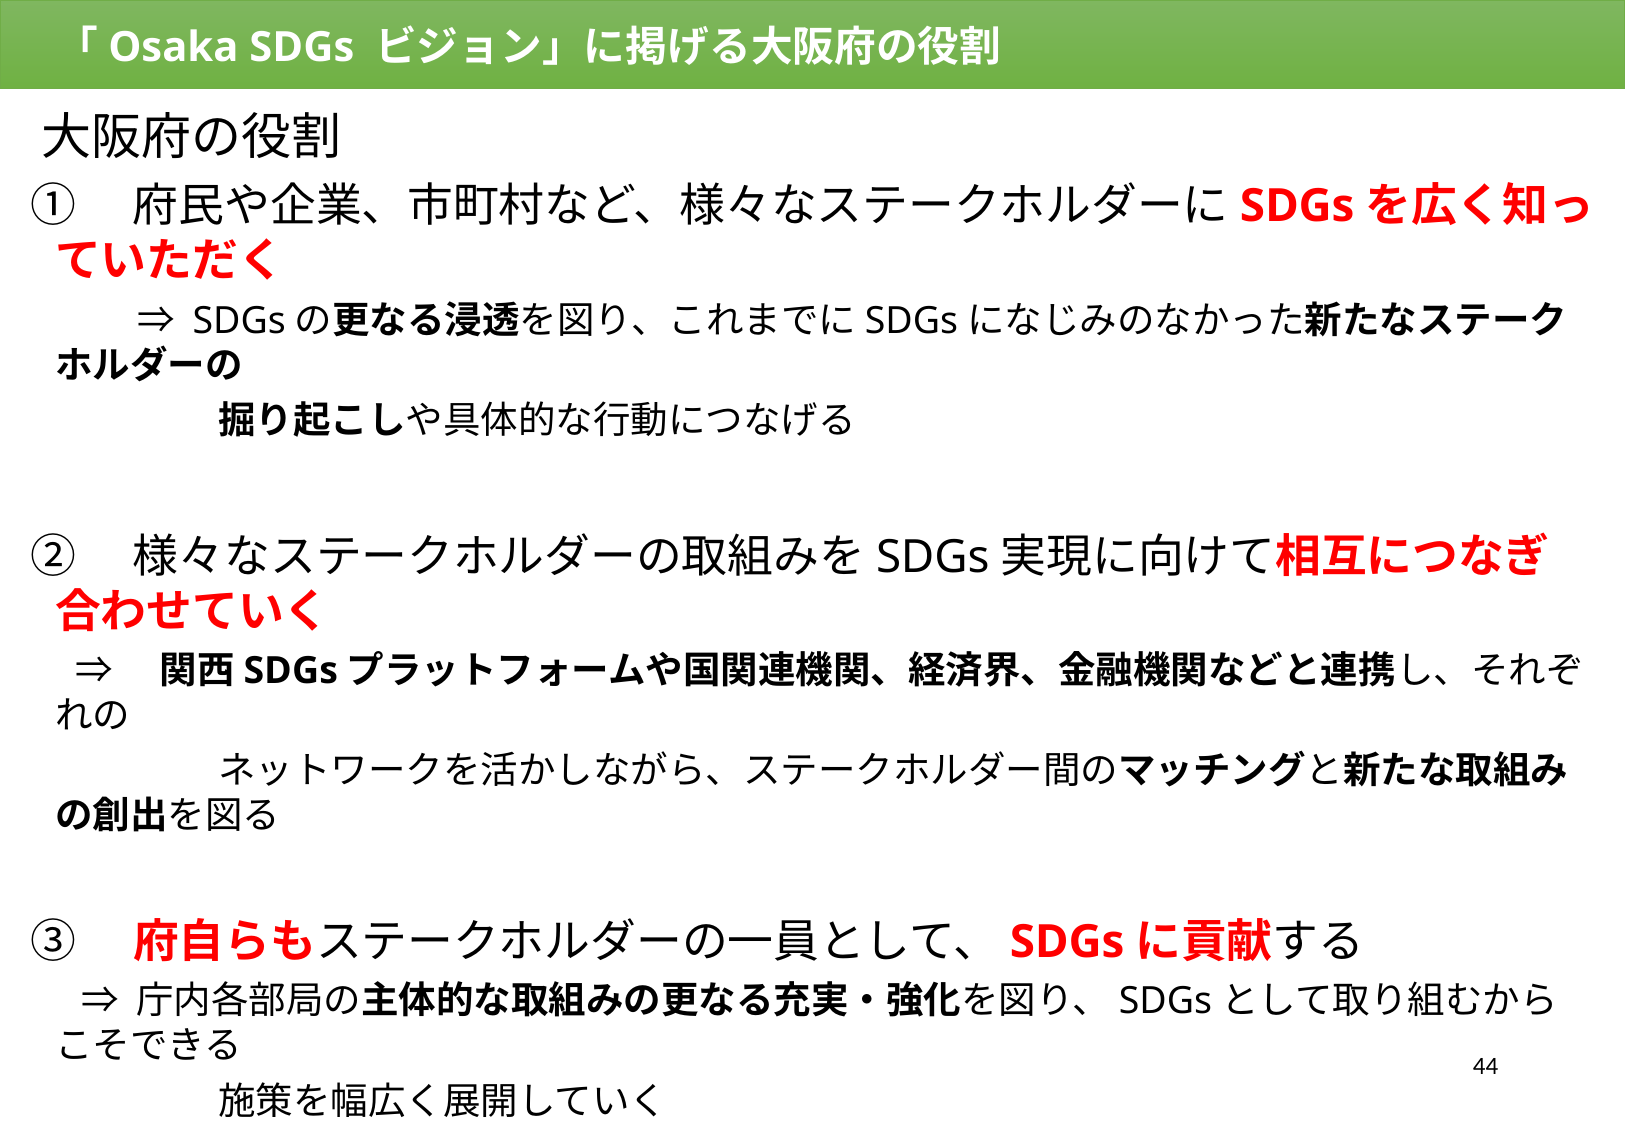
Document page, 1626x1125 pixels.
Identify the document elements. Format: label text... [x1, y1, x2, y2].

text_box ① 府民や企業、市町村など、様々なステークホルダーにSDGsを広く知っていただく ⇒ SDGsの更なる浸透を図り、これまでにSDGsになじみのなかった新たなステークホルダーの 掘り起こしや具体的な行動につなげる ② 様々なステークホルダーの取組みをSDGs実現に向けて相互につなぎ合わせていく ⇒ 関西SDGsプラットフォームや国関連機関、経済界、金融機関などと連携し、それぞれの ネットワークを活かしながら、ステークホルダー間のマッチングと新たな取組みの創出を図る ③ 府自らもステークホルダーの一員として、SDGsに貢献する ⇒ 庁内各部局の主体的な取組みの更なる充実・強化を図り、SDGsとして取り組むからこそできる 施策を幅広く展開していく ④ ハード・ソフト両面から「SDGsを具現化した都市づくり」を進める ⇒ 大阪の持続的成長や、府民の豊かさ、安全・安心の実現に向け、SDGsの理念に沿った 社会システムや価値観の変革を進める [15, 168, 1610, 1125]
text_box 大阪府の役割 [0, 96, 357, 172]
text_box 43 [1147, 1042, 1514, 1103]
text_box 「Osaka SDGs ビジョン」に掲げる大阪府の役割 [0, 0, 1625, 89]
